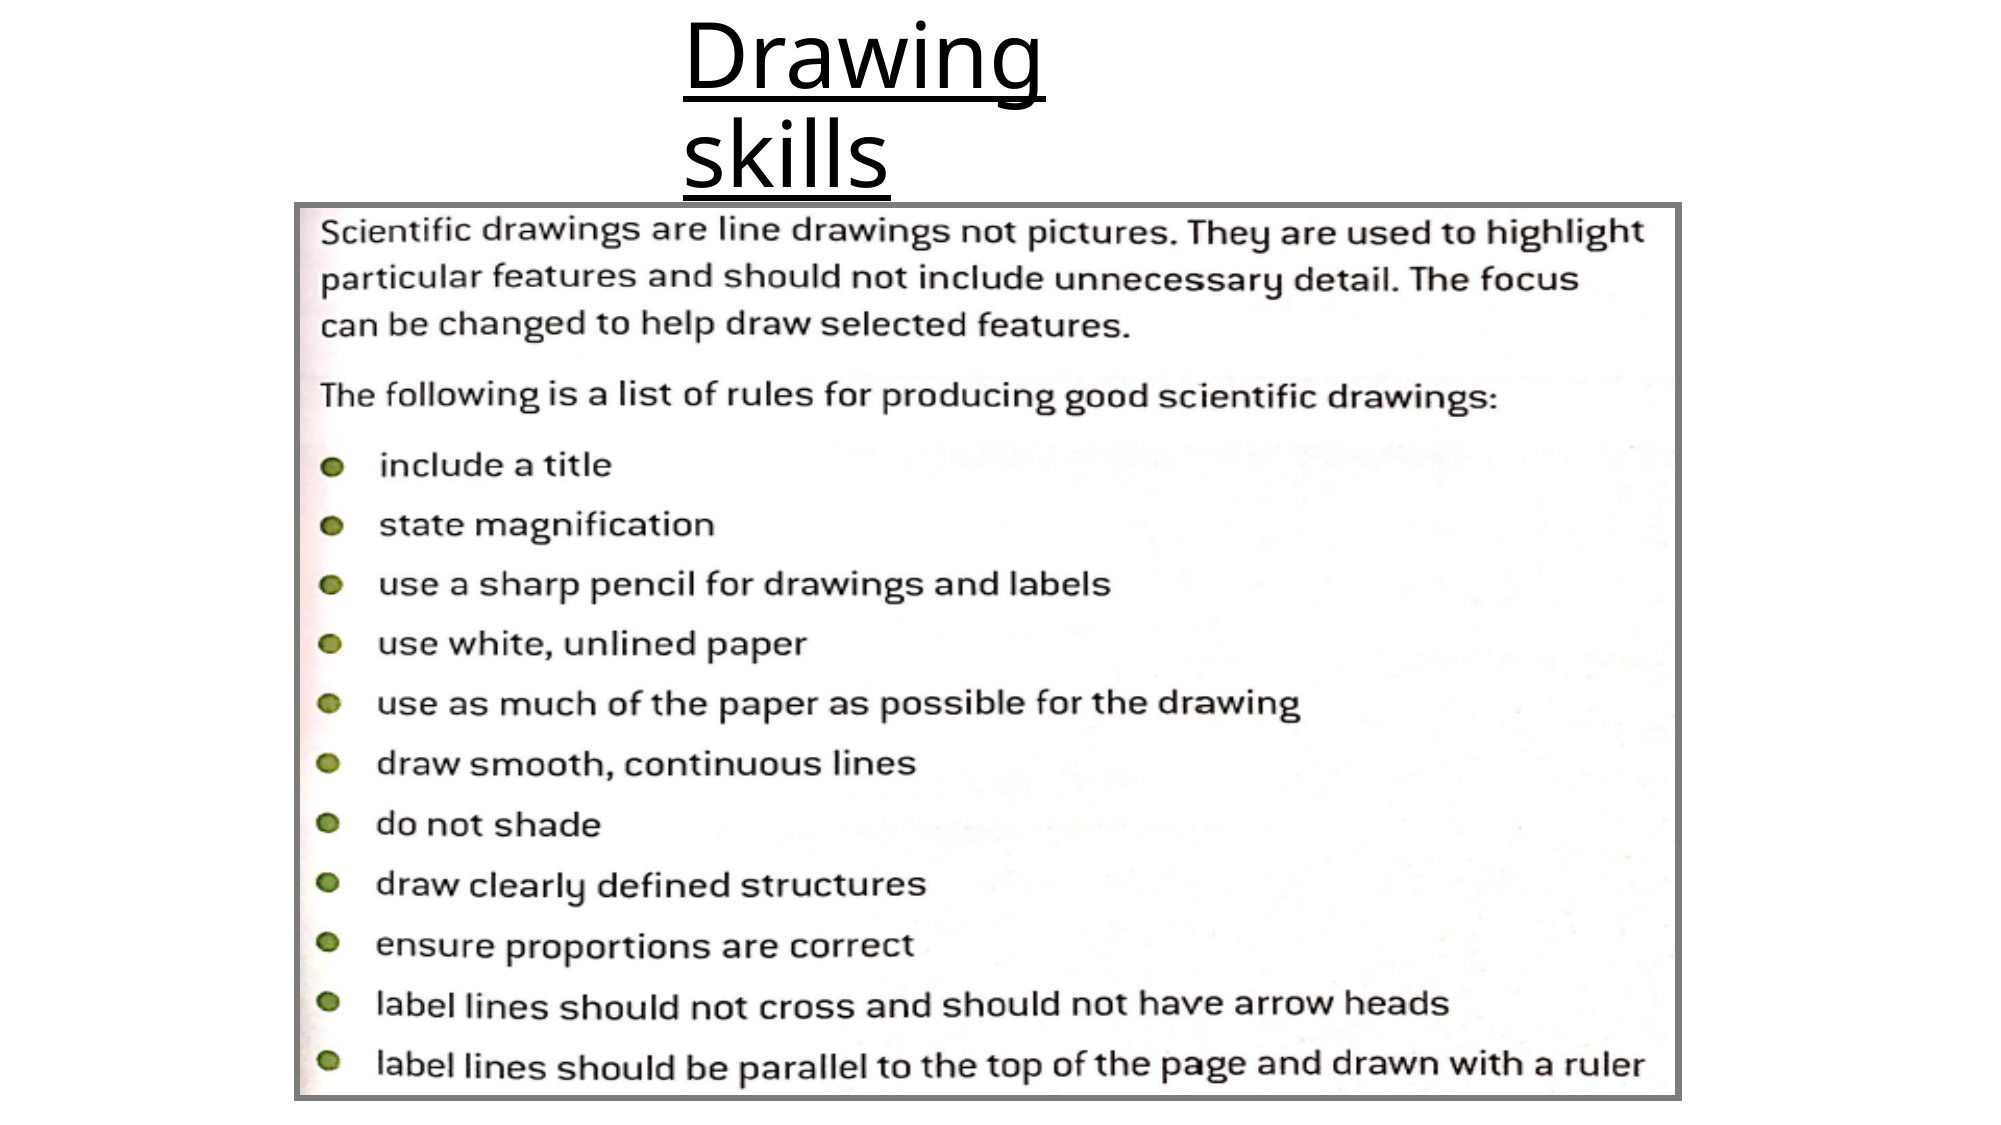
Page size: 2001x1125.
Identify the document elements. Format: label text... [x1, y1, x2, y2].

title Drawing skills [667, 0, 1218, 202]
picture [299, 208, 1676, 1095]
